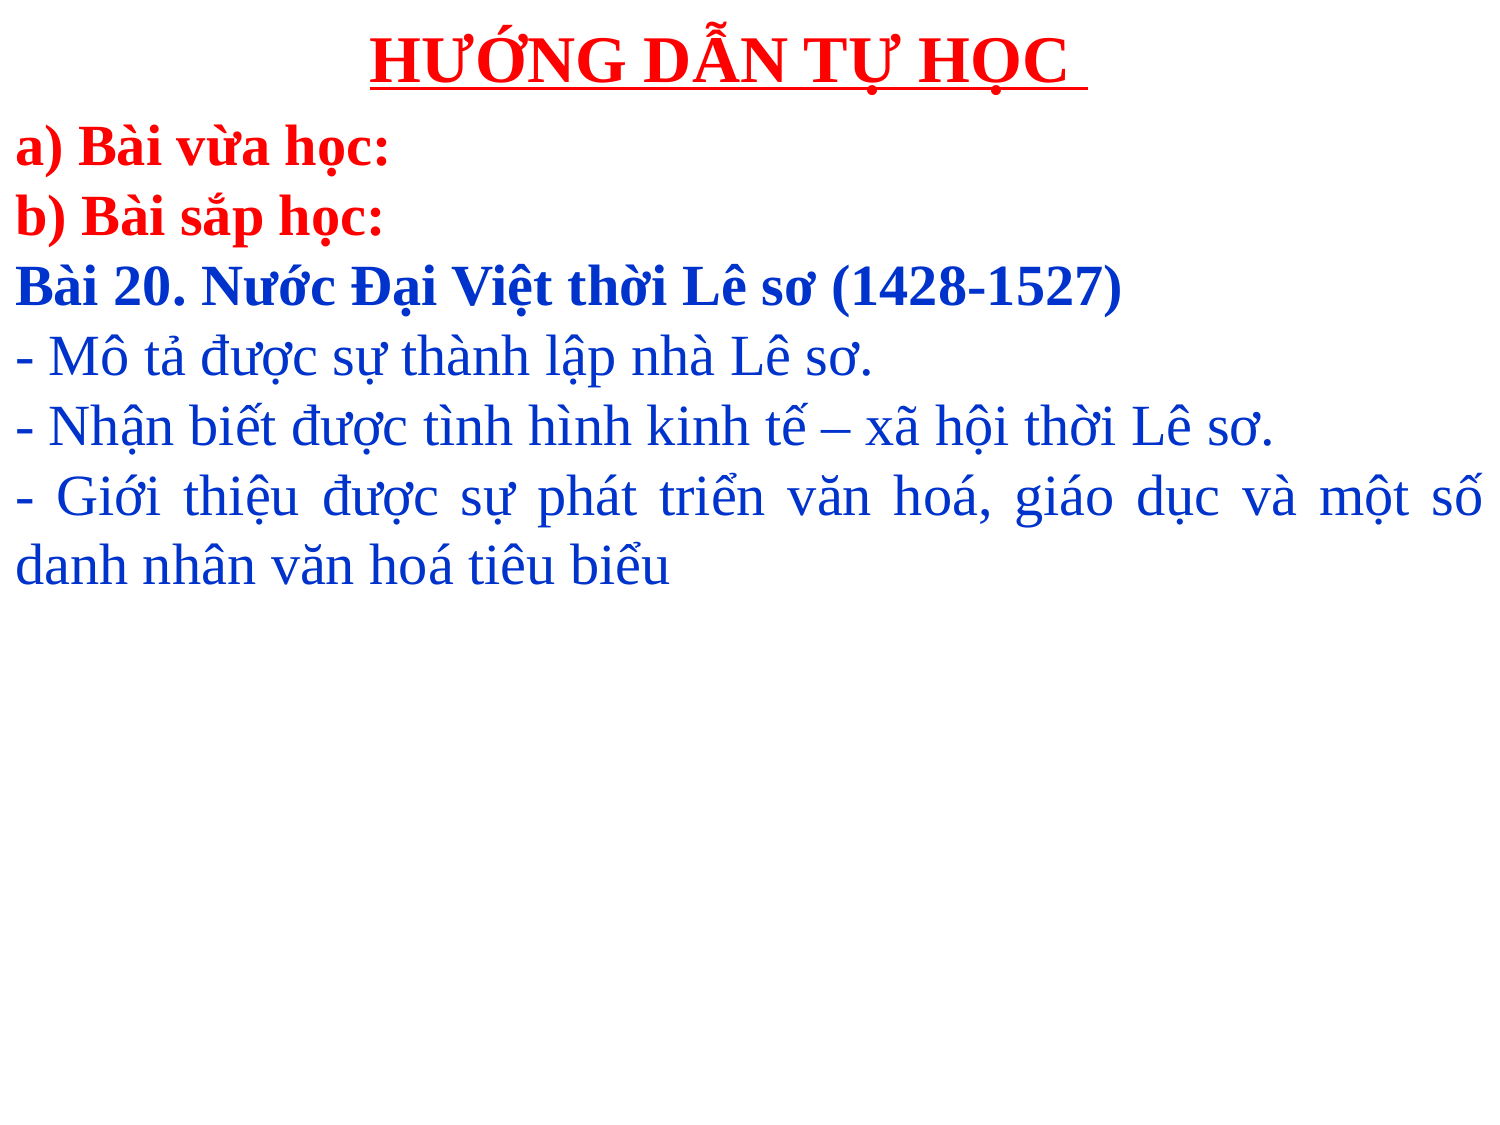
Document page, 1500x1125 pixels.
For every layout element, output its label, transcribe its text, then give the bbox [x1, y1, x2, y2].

list a) Bài vừa học: b) Bài sắp học: Bài 20. Nước Đại Việt thời Lê sơ (1428-1527) - Mô tả được sự thành lập nhà Lê sơ. - Nhận biết được tình hình kinh tế – xã hội thời Lê sơ. - Giới thiệu được sự phát triển văn hoá, giáo dục và một số danh nhân văn hoá tiêu biểu [0, 99, 1500, 1063]
title HƯỚNG DẪN TỰ HỌC [62, 0, 1413, 99]
